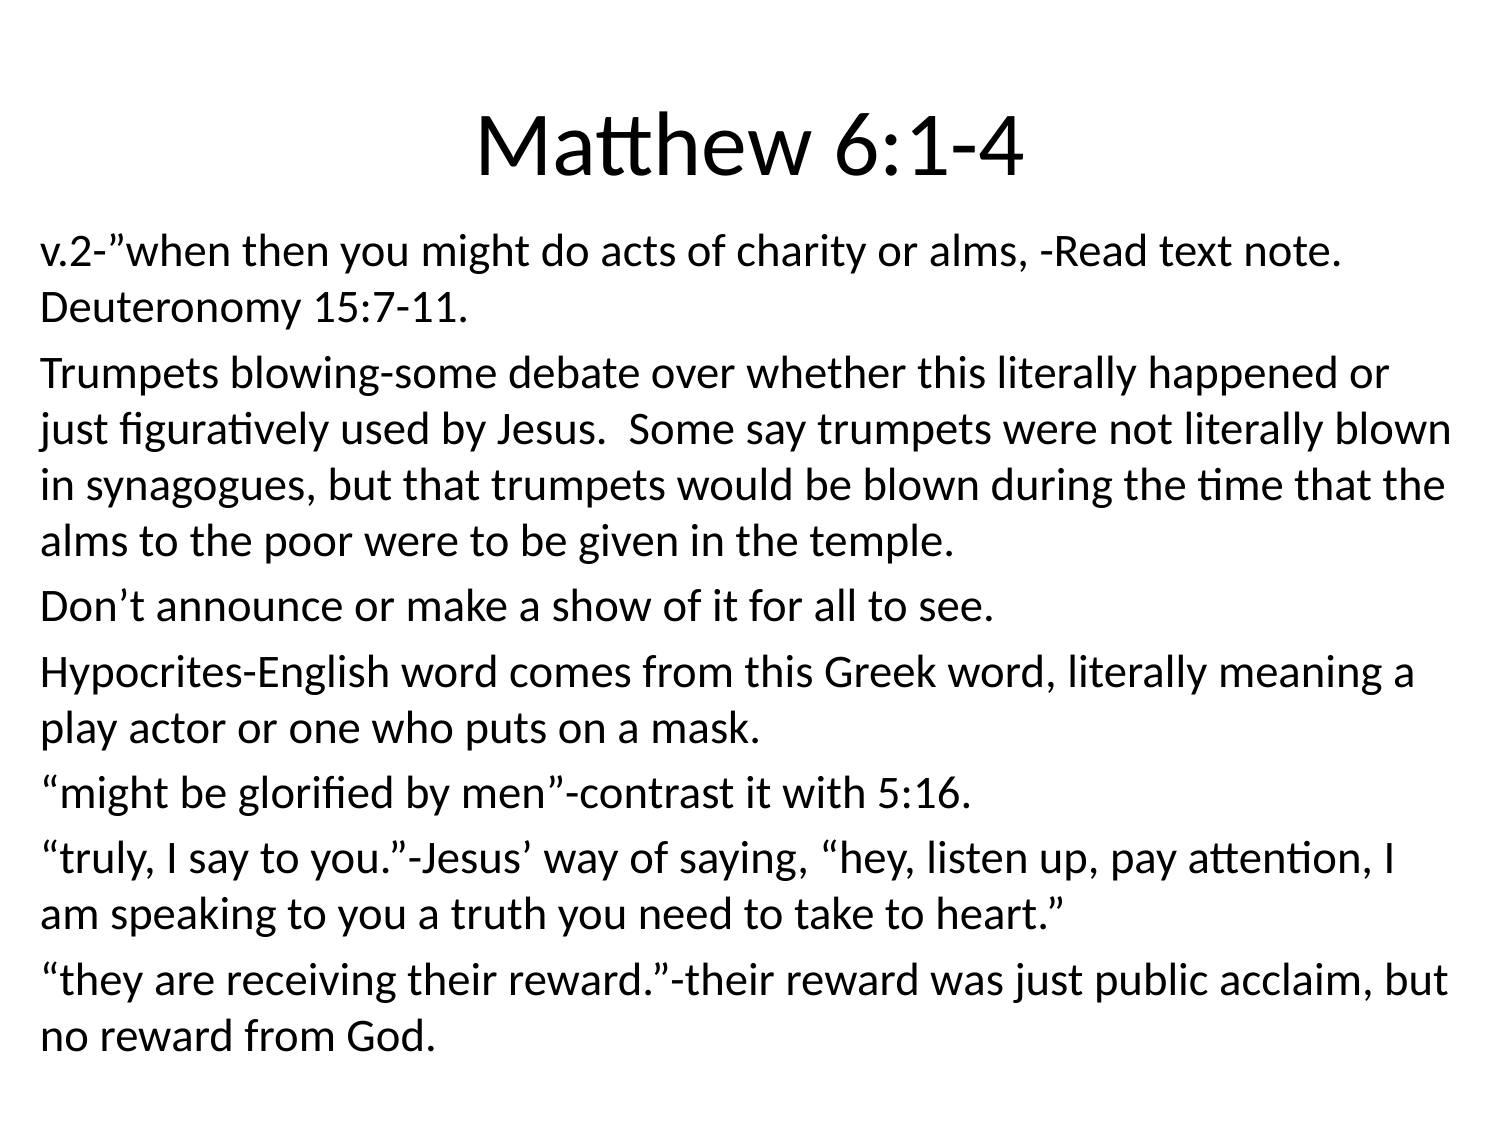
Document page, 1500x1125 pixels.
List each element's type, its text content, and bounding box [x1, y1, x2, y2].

title Matthew 6:1-4 [75, 45, 1425, 212]
list v.2-”when then you might do acts of charity or alms, -Read text note. Deuteronomy 15:7-11. Trumpets blowing-some debate over whether this literally happened or just figuratively used by Jesus. Some say trumpets were not literally blown in synagogues, but that trumpets would be blown during the time that the alms to the poor were to be given in the temple. Don’t announce or make a show of it for all to see. Hypocrites-English word comes from this Greek word, literally meaning a play actor or one who puts on a mask. “might be glorified by men”-contrast it with 5:16. “truly, I say to you.”-Jesus’ way of saying, “hey, listen up, pay attention, I am speaking to you a truth you need to take to heart.” “they are receiving their reward.”-their reward was just public acclaim, but no reward from God. [24, 212, 1475, 1088]
